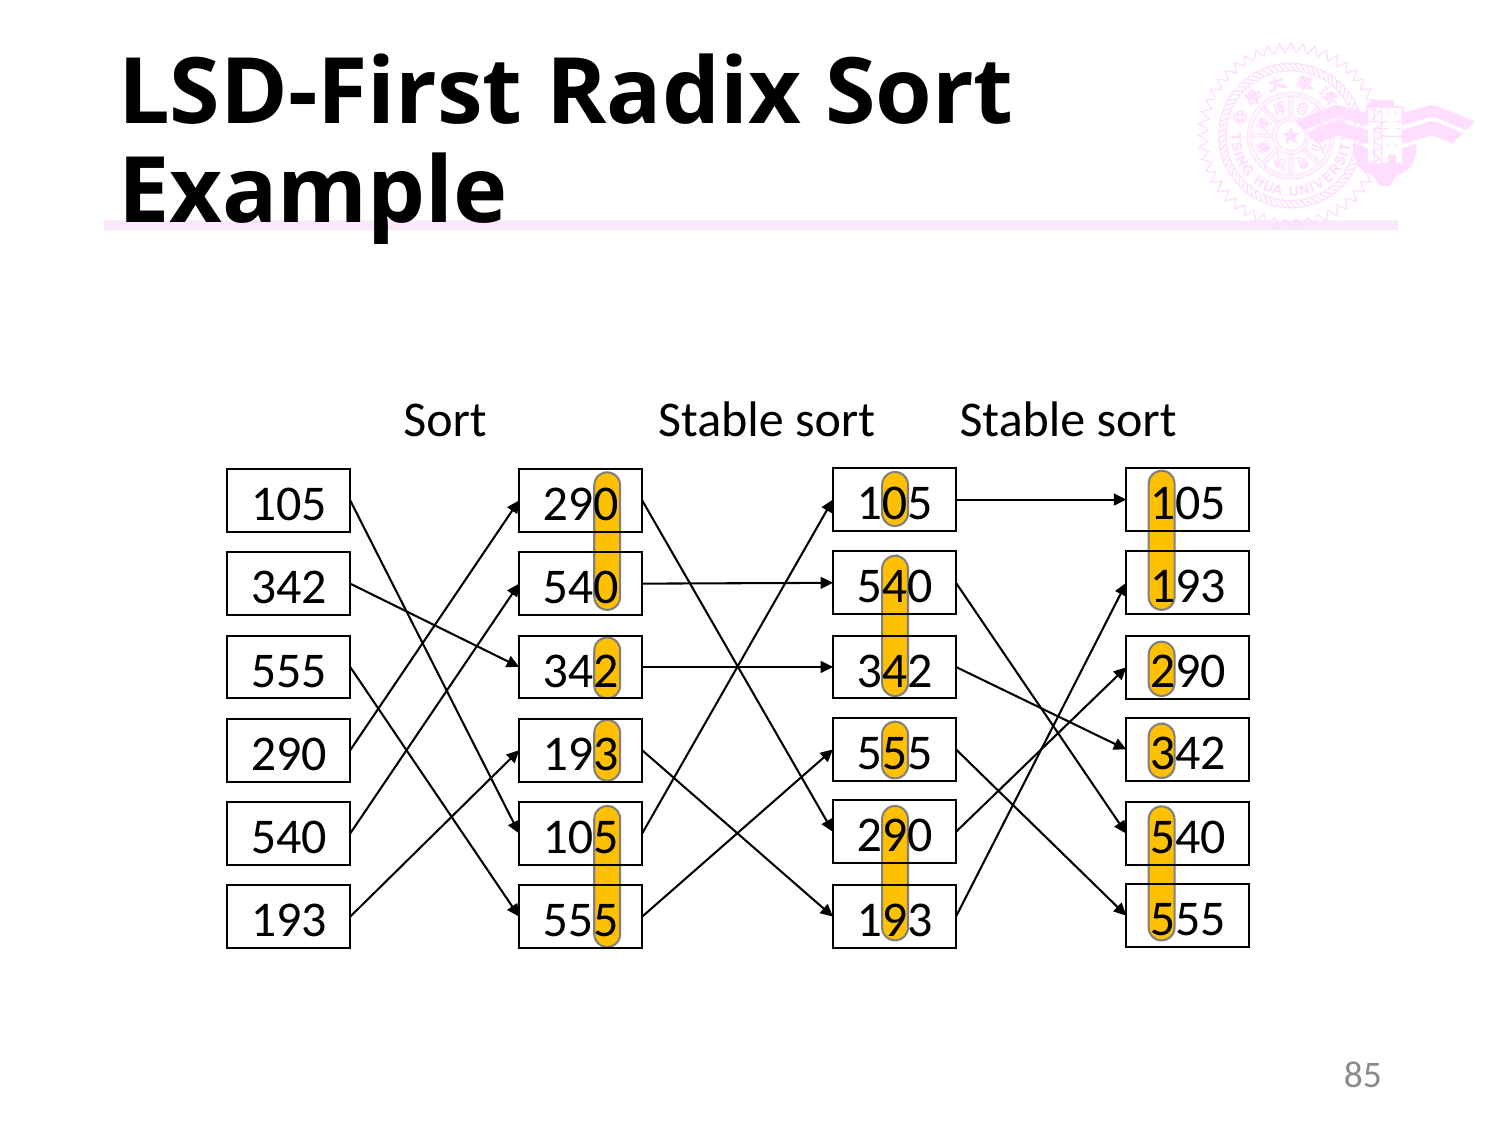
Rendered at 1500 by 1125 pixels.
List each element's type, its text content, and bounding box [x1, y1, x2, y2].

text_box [227, 379, 1250, 949]
slide_number 85 [1059, 1042, 1397, 1103]
title LSD-First Radix Sort Example [103, 59, 1397, 228]
